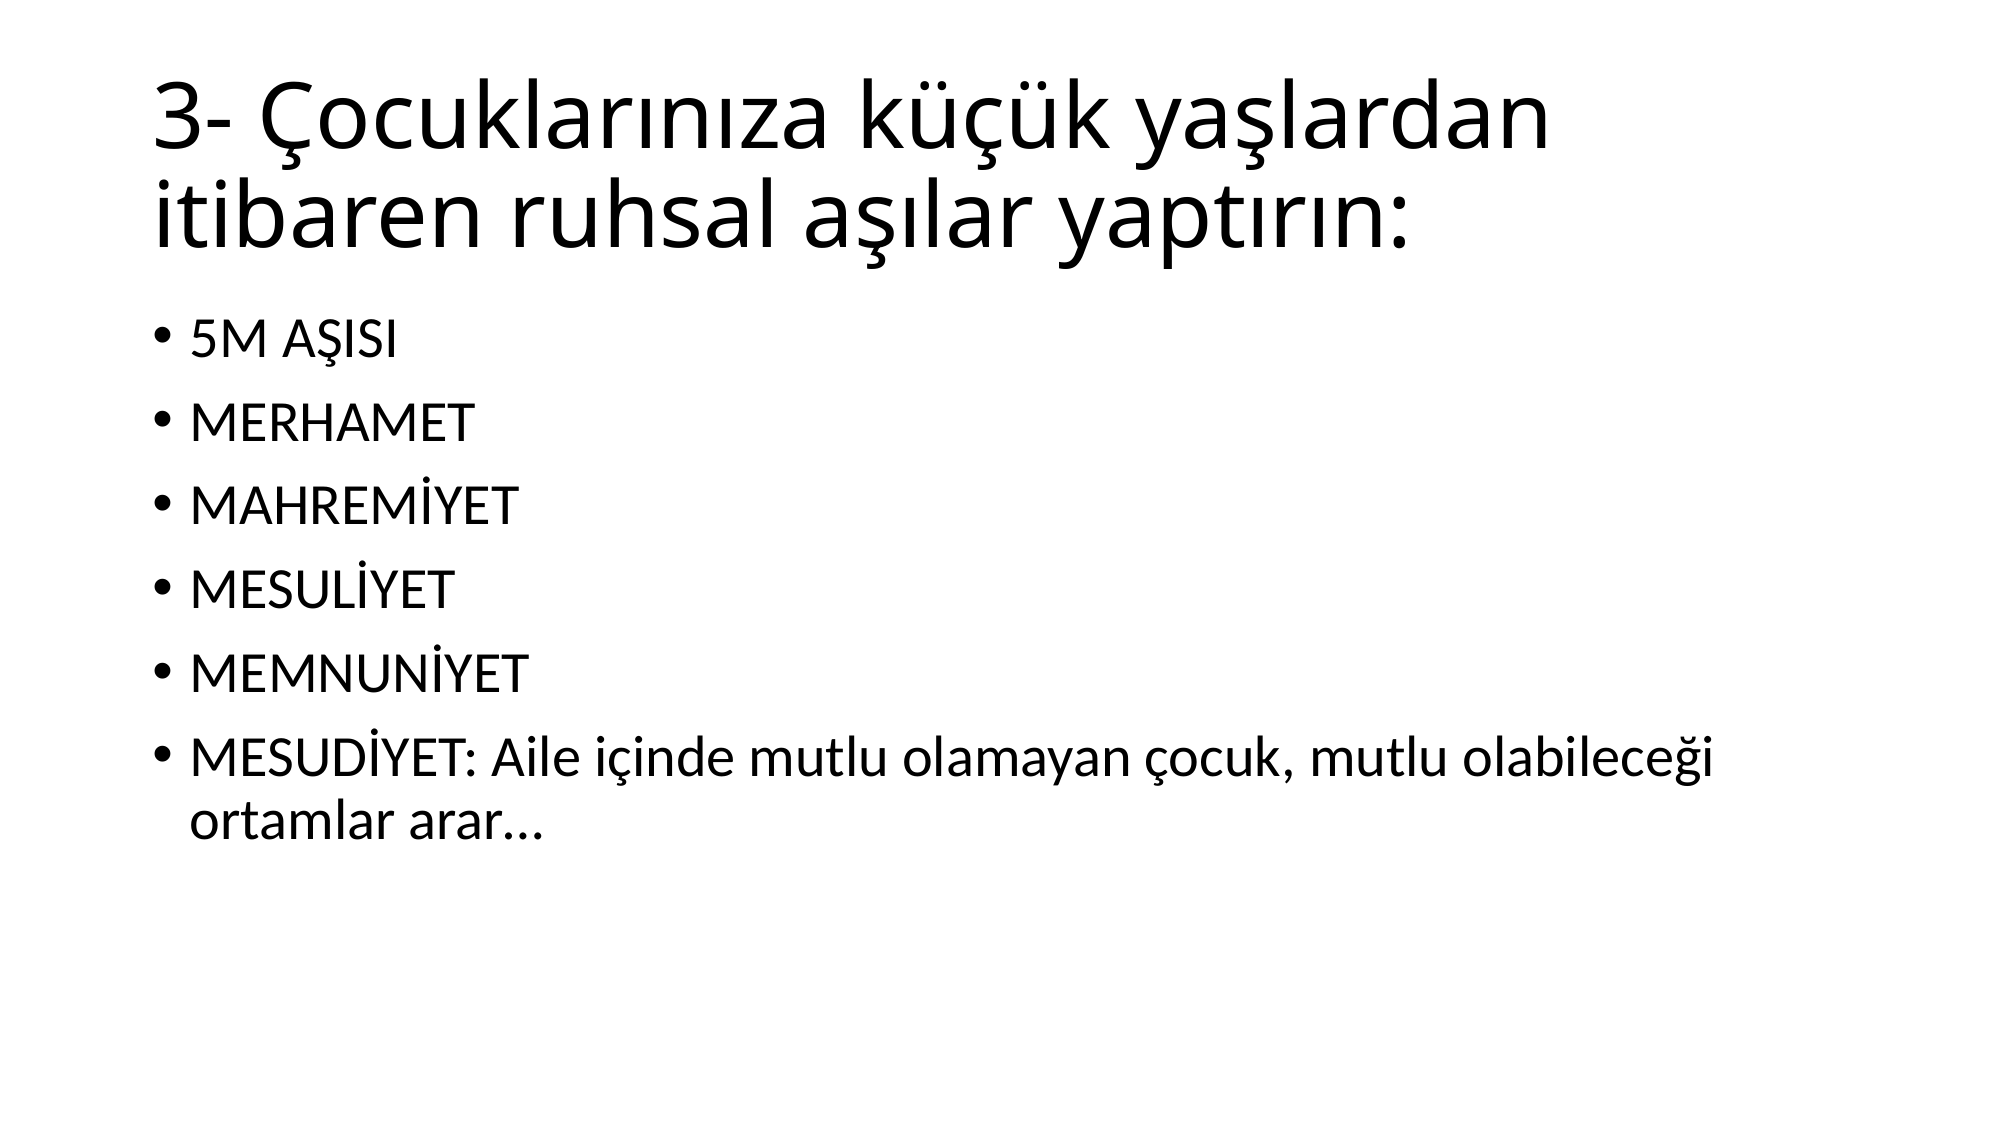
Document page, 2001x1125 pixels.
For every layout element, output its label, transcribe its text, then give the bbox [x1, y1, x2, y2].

title 3- Çocuklarınıza küçük yaşlardan itibaren ruhsal aşılar yaptırın: [137, 59, 1863, 278]
list 5M AŞISI MERHAMET MAHREMİYET MESULİYET MEMNUNİYET MESUDİYET: Aile içinde mutlu olamayan çocuk, mutlu olabileceği ortamlar arar… [137, 299, 1863, 1014]
